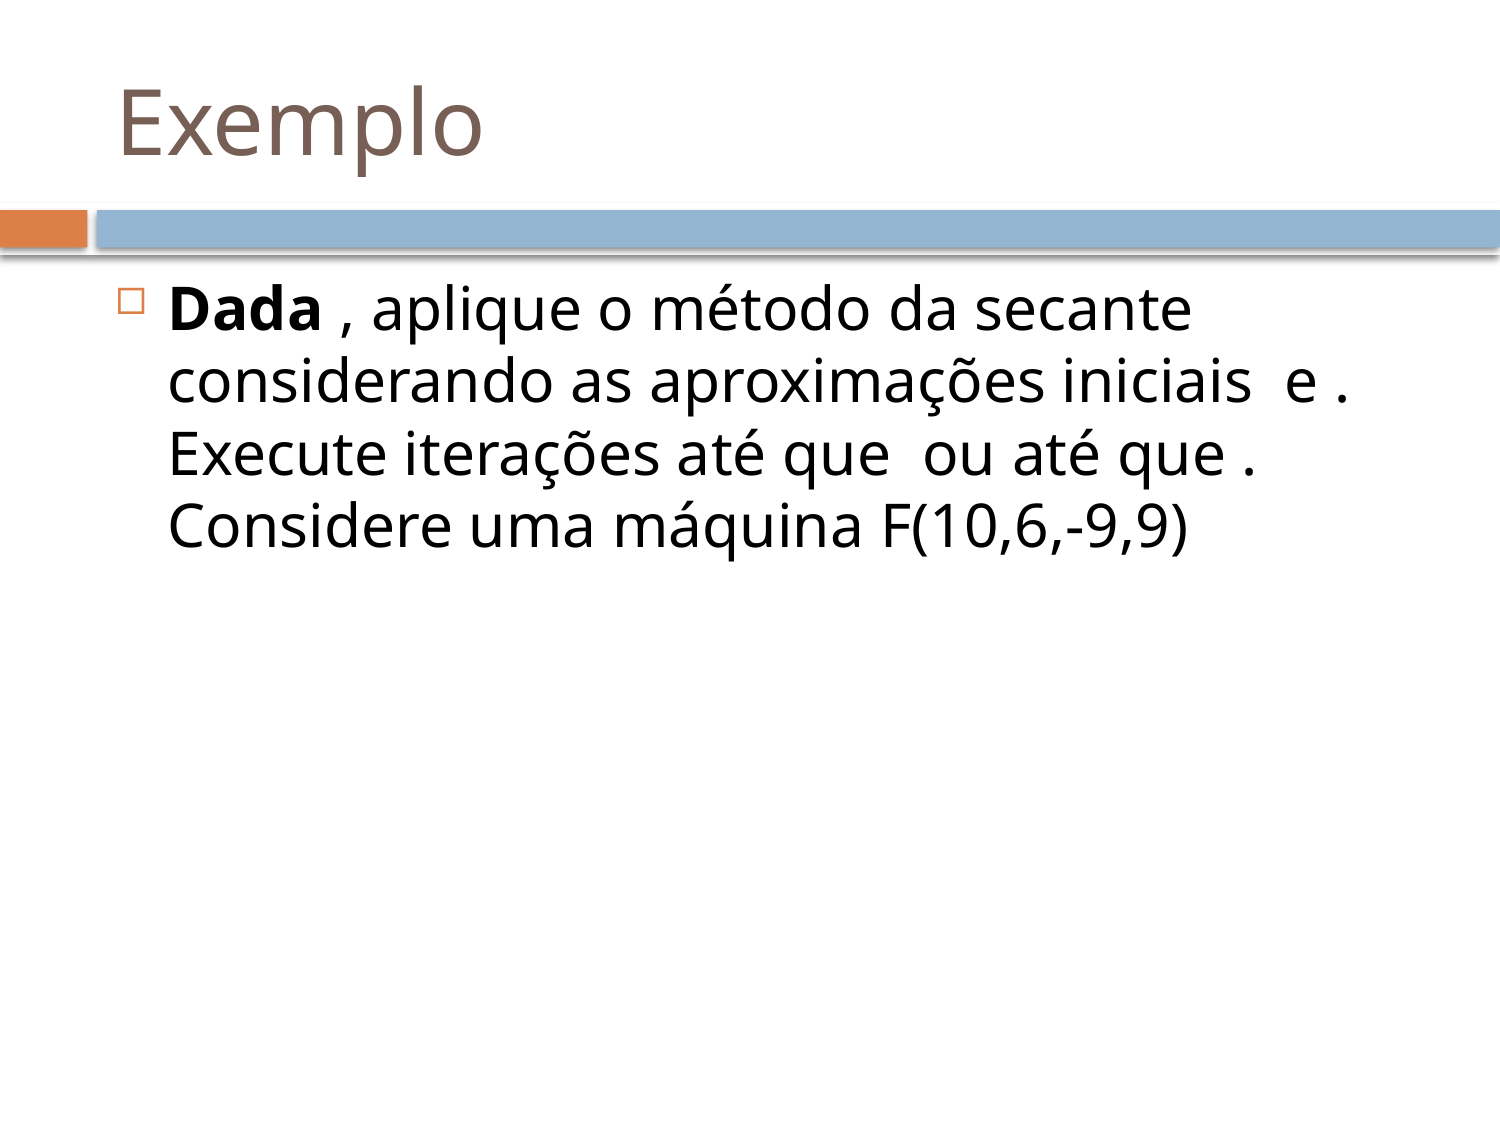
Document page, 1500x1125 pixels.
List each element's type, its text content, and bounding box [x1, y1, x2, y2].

title Exemplo [100, 37, 1438, 200]
